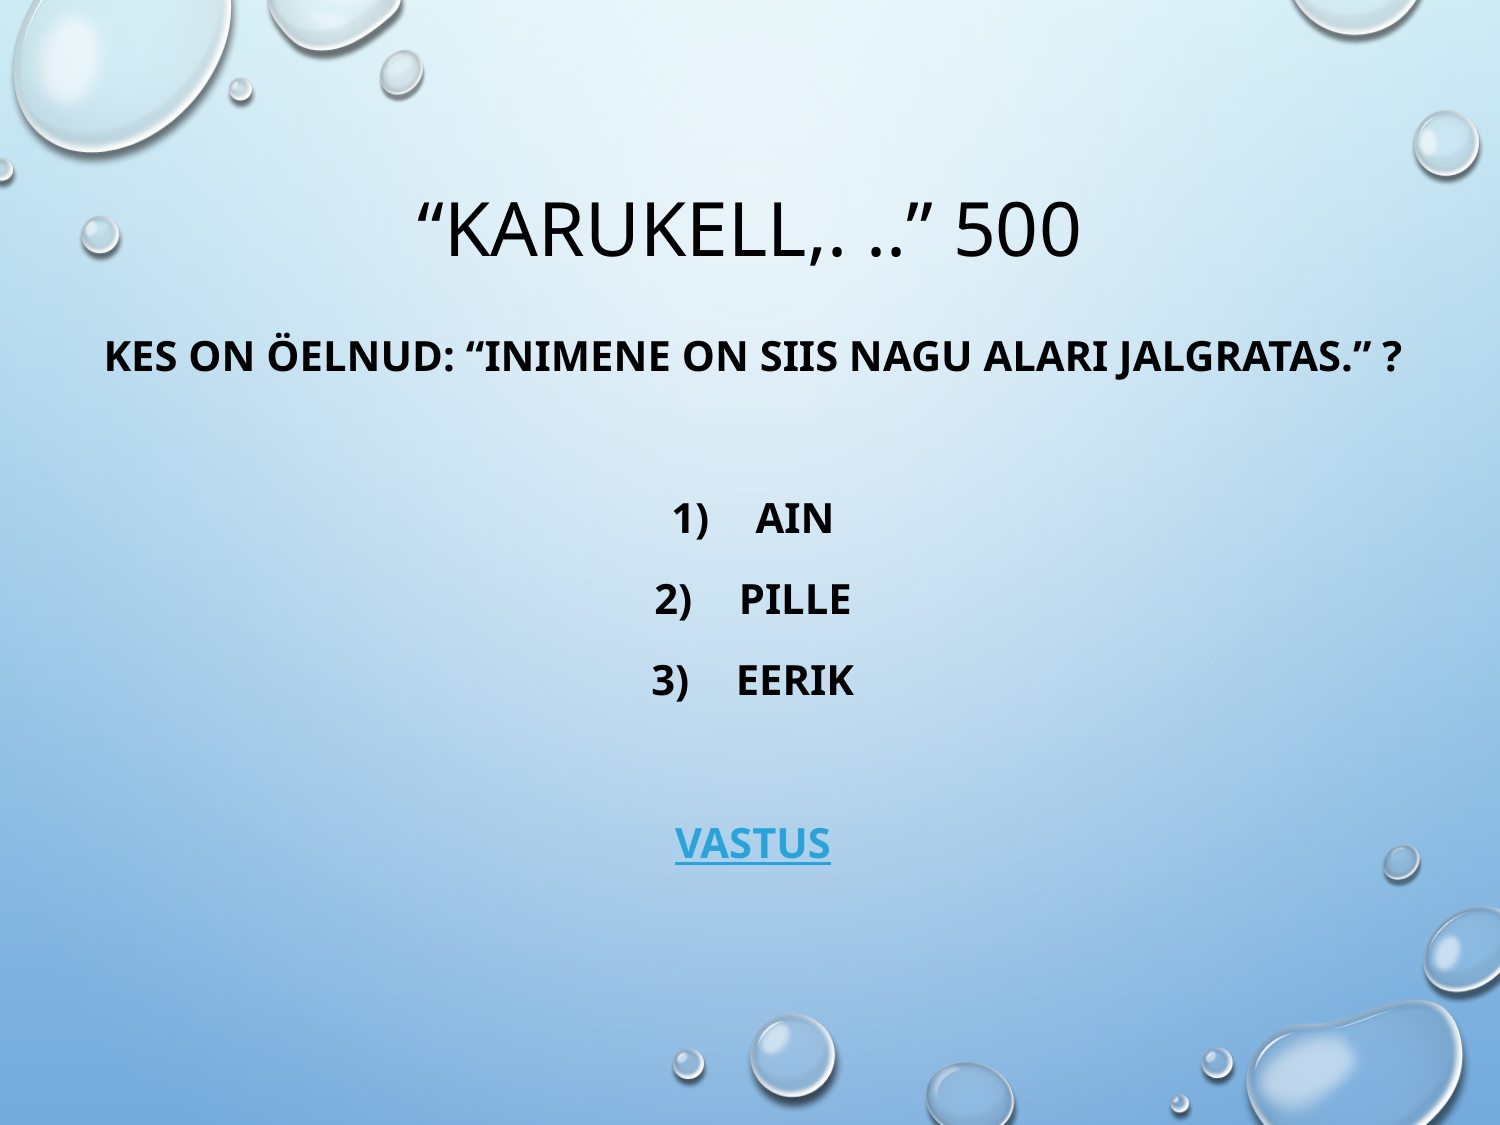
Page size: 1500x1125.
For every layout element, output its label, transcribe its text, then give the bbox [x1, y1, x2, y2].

picture [0, 0, 1500, 1125]
title “Karukell,. ..” 500 [112, 101, 1388, 312]
list Kes on öelnud: “Inimene on siis nagu Alari jalgratas.” ? Ain Pille Eerik VASTUS [75, 312, 1425, 1094]
